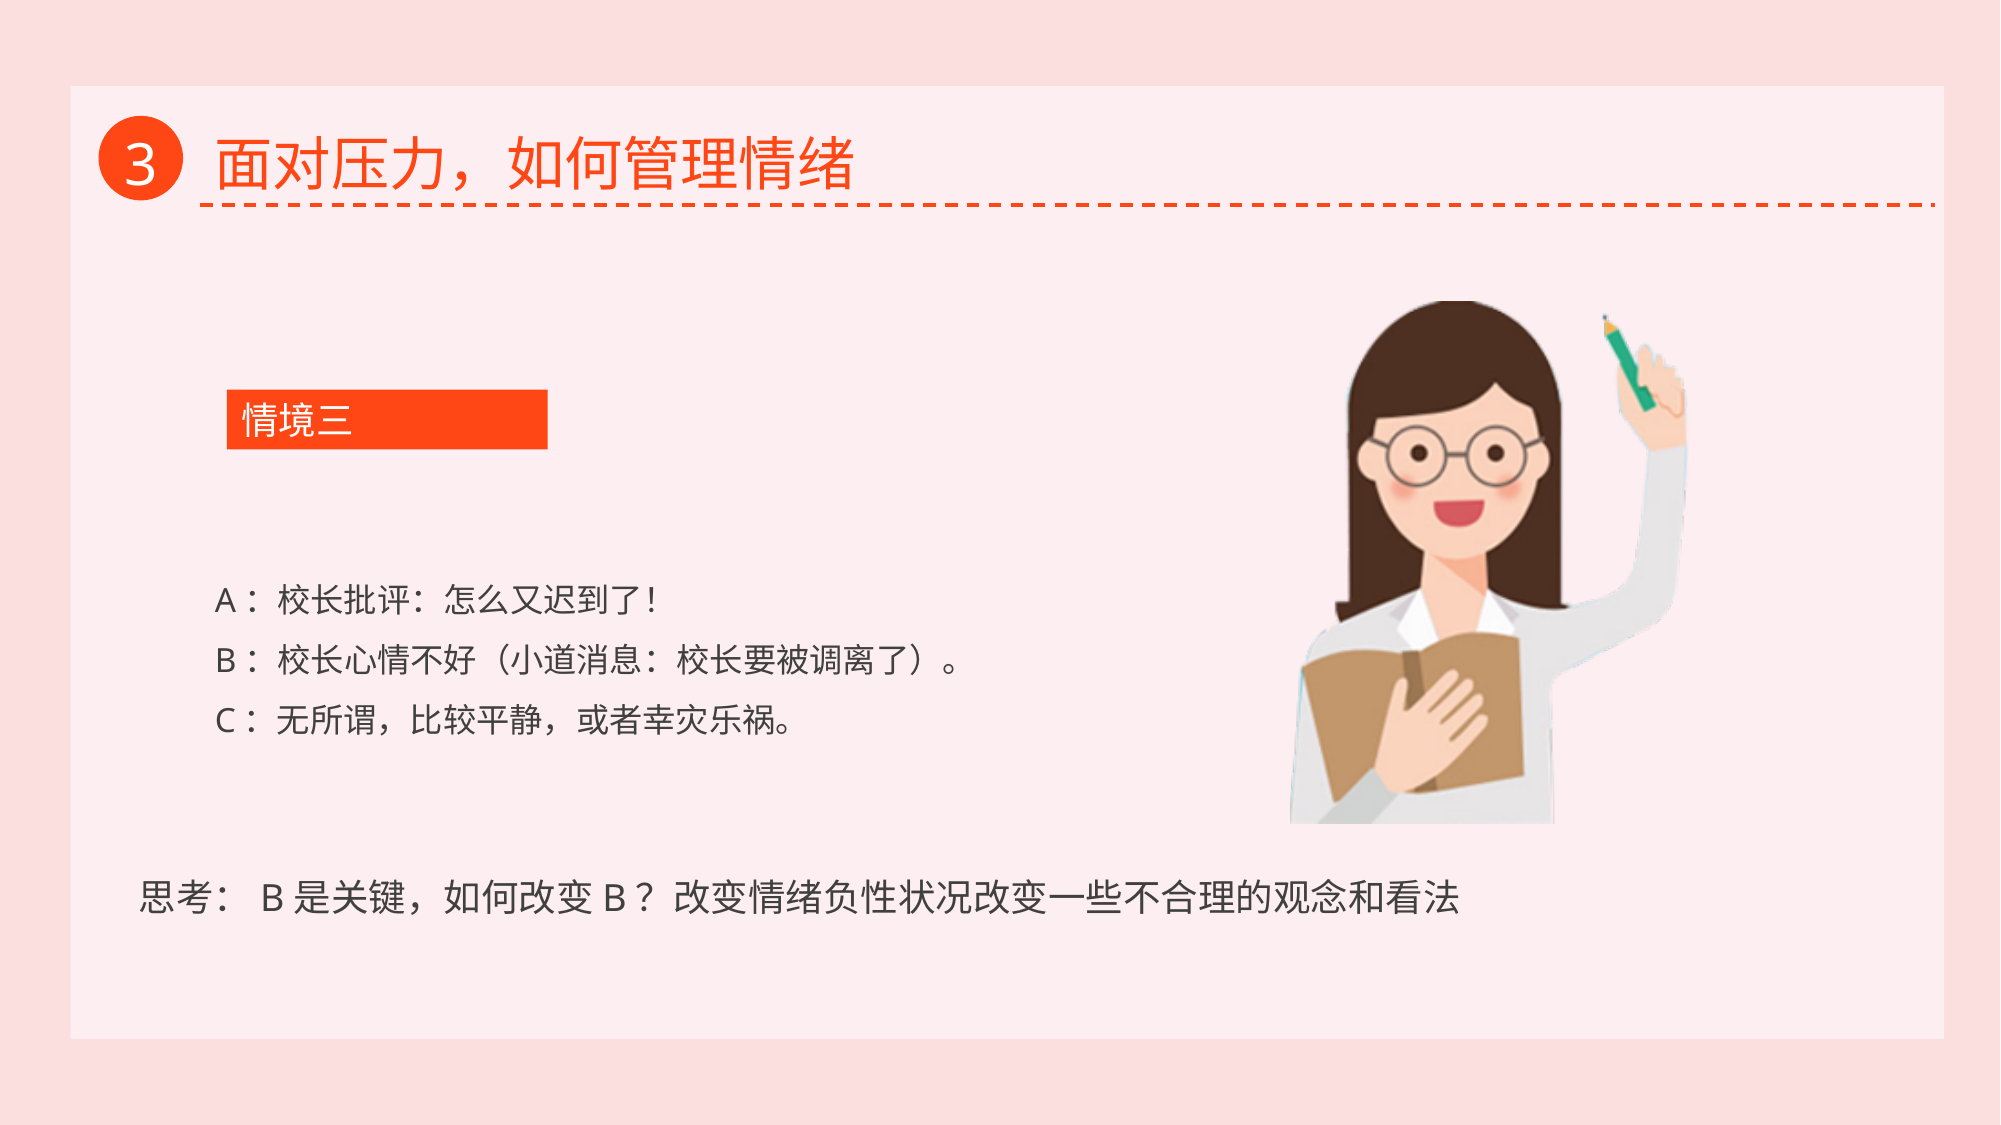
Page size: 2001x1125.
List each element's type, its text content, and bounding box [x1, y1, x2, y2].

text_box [98, 115, 184, 205]
text_box A：校长批评：怎么又迟到了！ B：校长心情不好（小道消息：校长要被调离了）。 C：无所谓，比较平静，或者幸灾乐祸。 [200, 551, 1000, 747]
text_box 思考：B是关键，如何改变B？改变情绪负性状况改变一些不合理的观念和看法 [123, 866, 1846, 927]
text_box 面对压力，如何管理情绪 [200, 119, 1164, 205]
picture [0, 0, 2001, 1125]
text_box 情境三 [226, 389, 548, 450]
